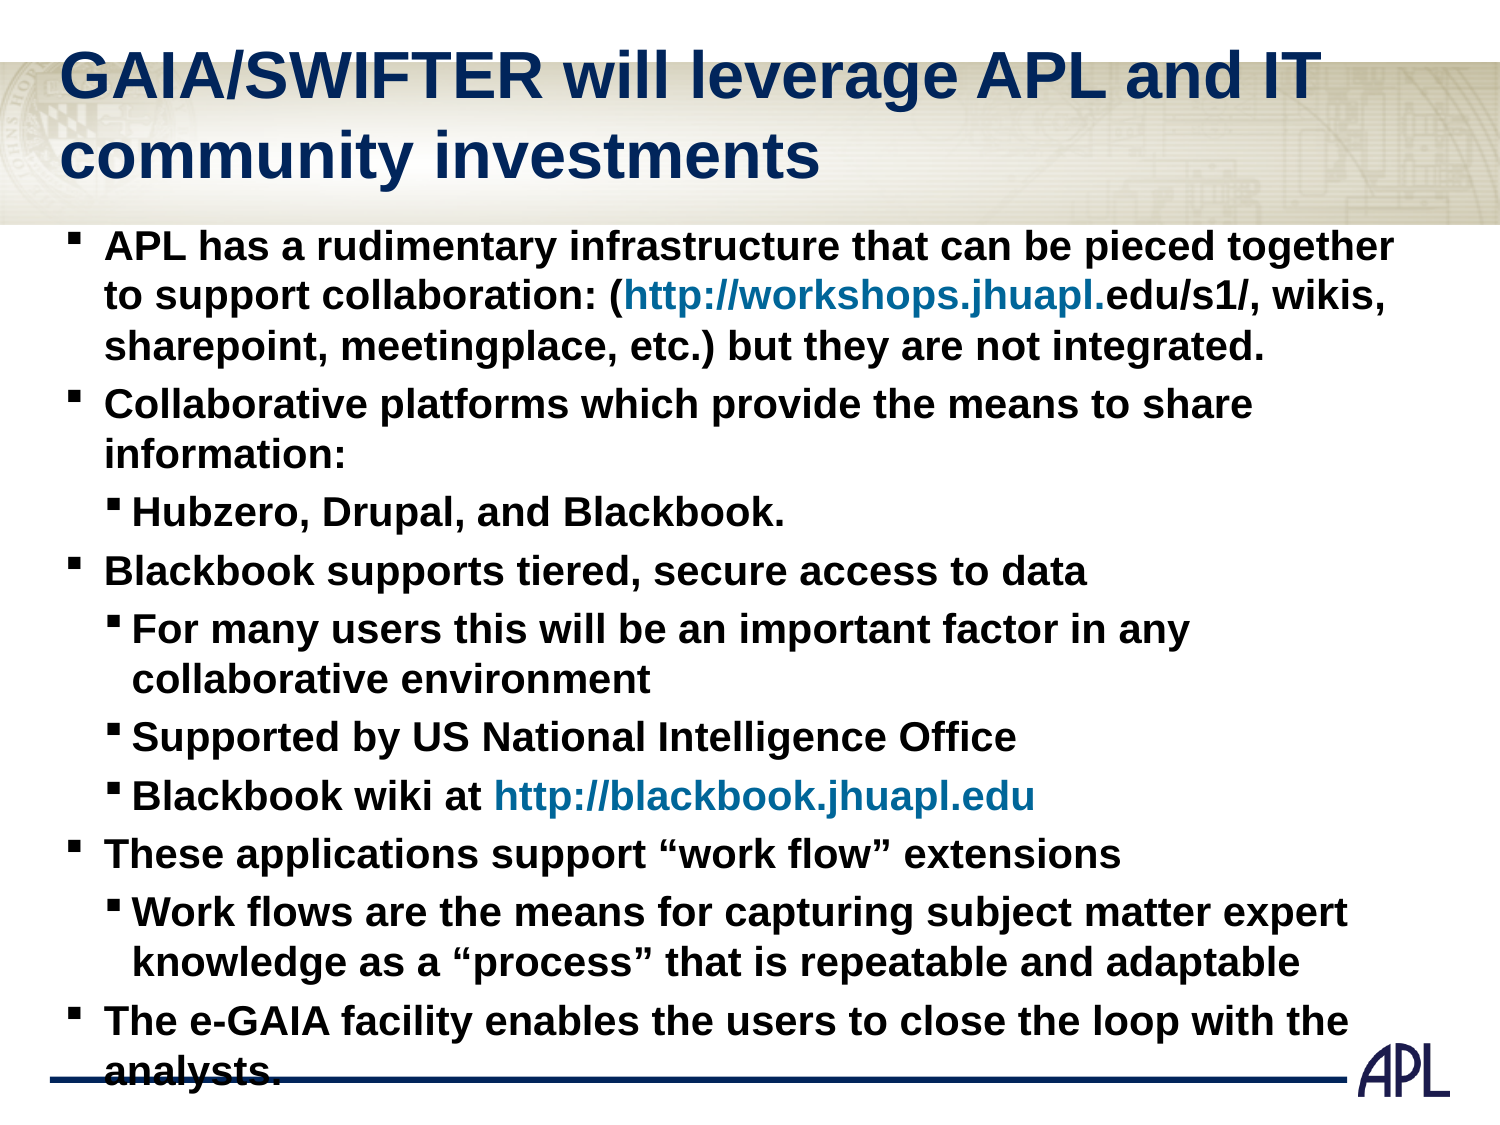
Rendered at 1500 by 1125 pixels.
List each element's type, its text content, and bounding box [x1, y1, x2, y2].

text_box APL has a rudimentary infrastructure that can be pieced together to support collaboration: (http://workshops.jhuapl.edu/s1/, wikis, sharepoint, meetingplace, etc.) but they are not integrated. Collaborative platforms which provide the means to share information: Hubzero, Drupal, and Blackbook. Blackbook supports tiered, secure access to data For many users this will be an important factor in any collaborative environment Supported by US National Intelligence Office Blackbook wiki at http://blackbook.jhuapl.edu These applications support “work flow” extensions Work flows are the means for capturing subject matter expert knowledge as a “process” that is repeatable and adaptable The e-GAIA facility enables the users to close the loop with the analysts. [50, 210, 1448, 925]
text_box GAIA/SWIFTER will leverage APL and IT community investments [45, 24, 1395, 187]
picture [0, 62, 1500, 225]
picture [1358, 1043, 1450, 1097]
